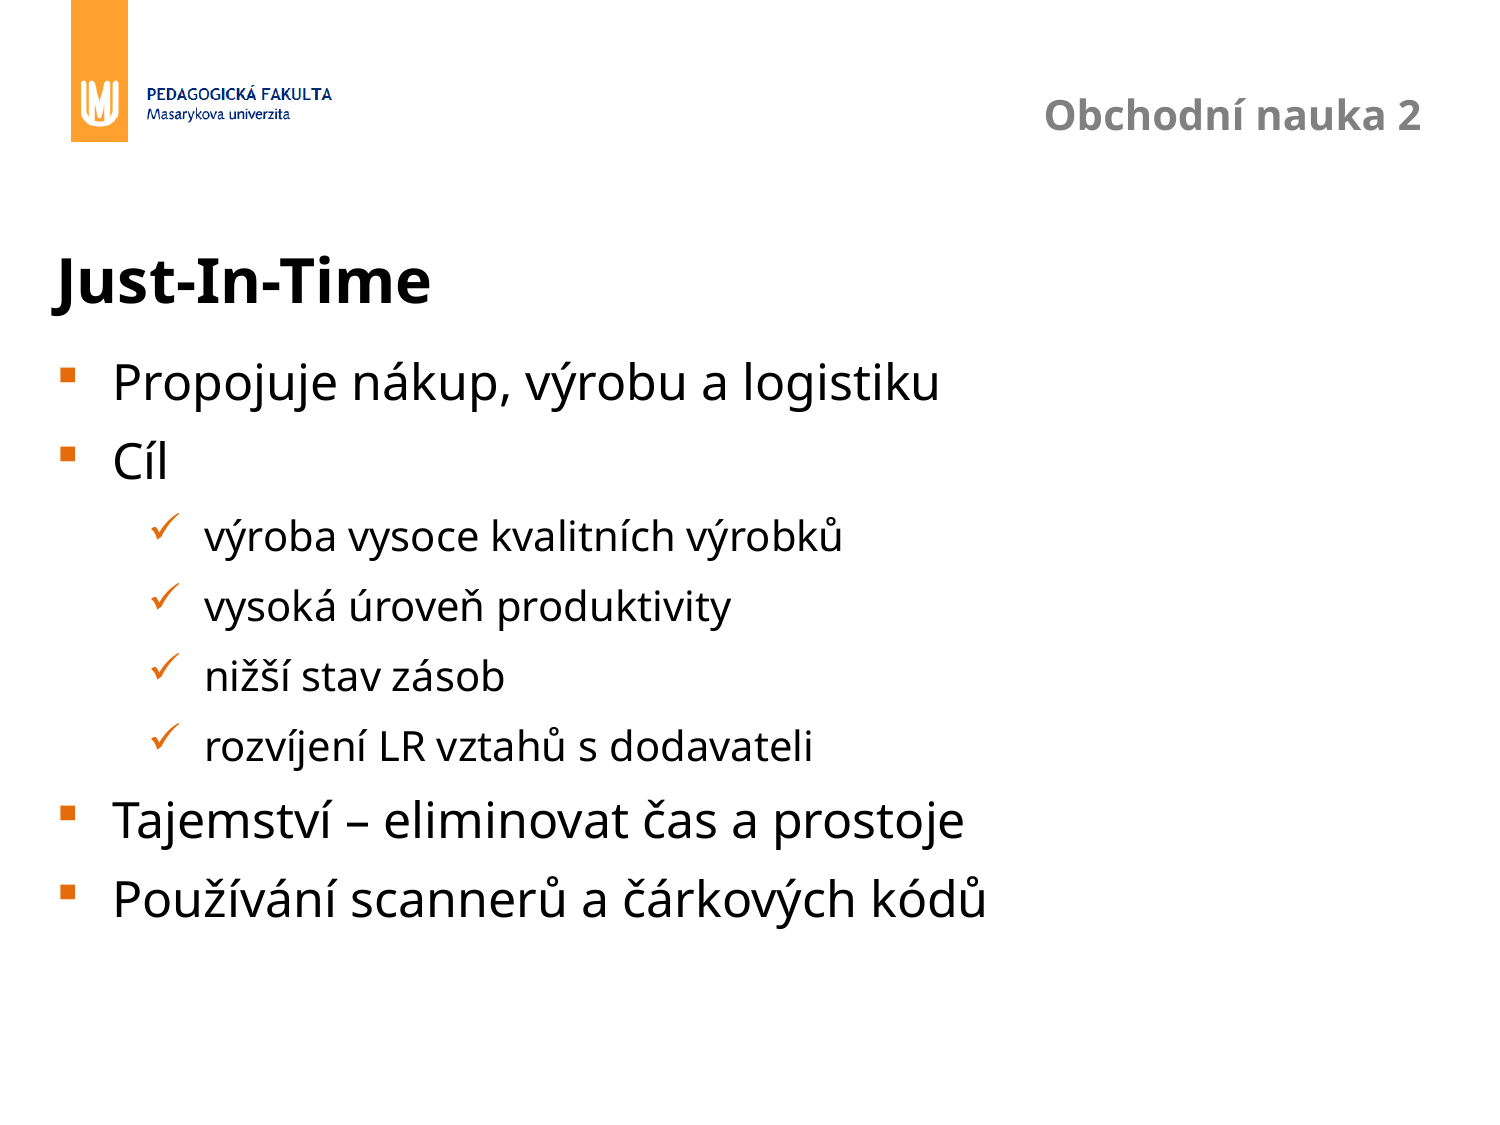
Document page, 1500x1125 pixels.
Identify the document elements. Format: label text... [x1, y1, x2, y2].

picture [0, 0, 381, 148]
list Propojuje nákup, výrobu a logistiku Cíl výroba vysoce kvalitních výrobků vysoká úroveň produktivity nižší stav zásob rozvíjení LR vztahů s dodavateli Tajemství – eliminovat čas a prostoje Používání scannerů a čárkových kódů [41, 349, 1447, 1083]
title Just-In-Time [41, 219, 1459, 337]
text_box Obchodní nauka 2 [491, 30, 1437, 149]
